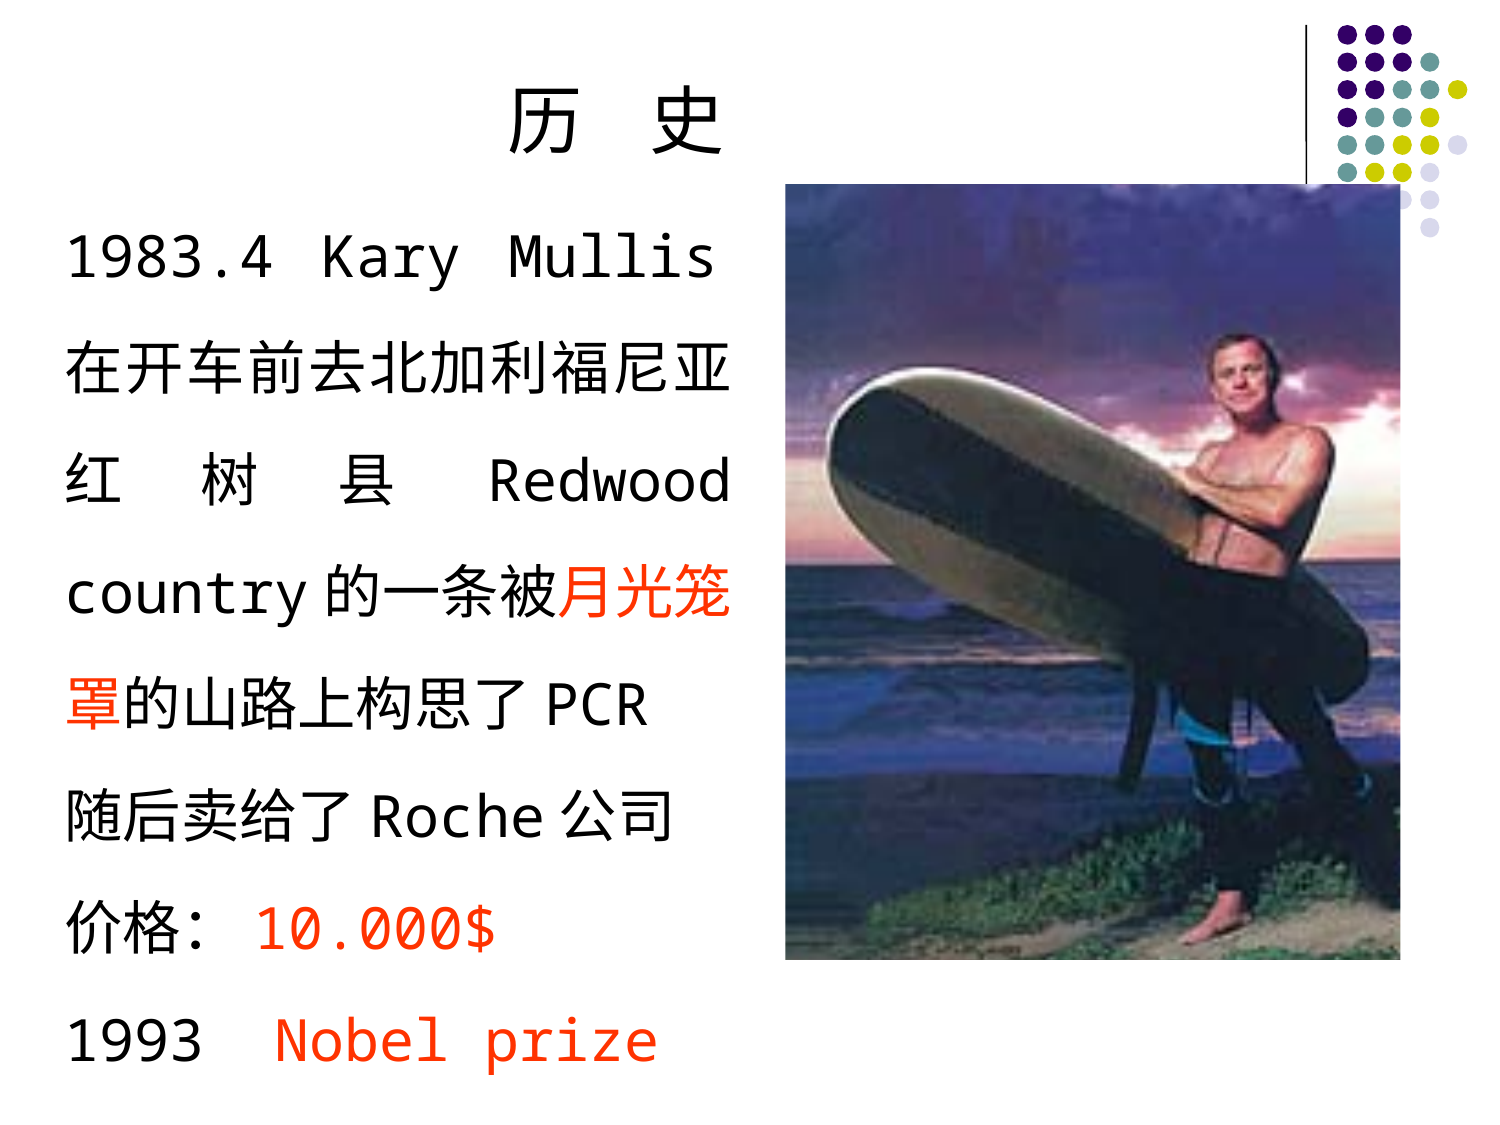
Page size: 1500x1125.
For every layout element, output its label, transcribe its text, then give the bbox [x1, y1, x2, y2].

picture [785, 184, 1401, 960]
text_box 历 史 [424, 66, 1013, 172]
text_box 1983.4 Kary Mullis在开车前去北加利福尼亚红树县Redwood country的一条被月光笼罩的山路上构思了PCR 随后卖给了Roche公司 价格：10.000$ 1993 Nobel prize [49, 170, 747, 1081]
